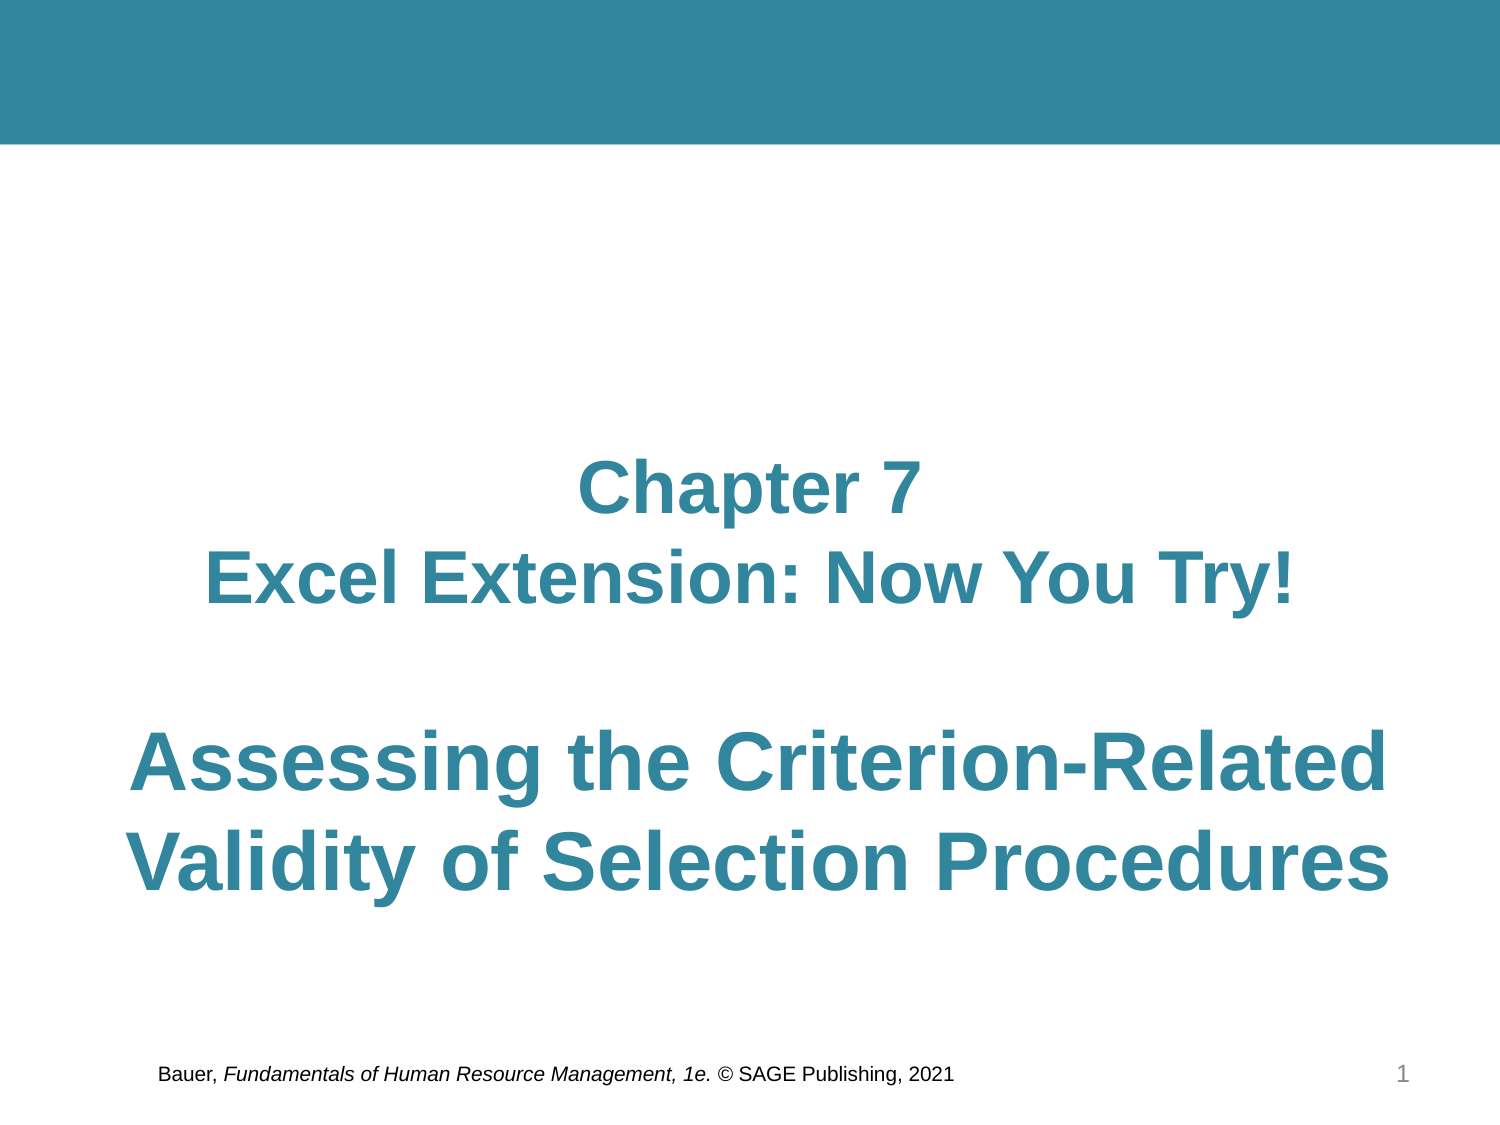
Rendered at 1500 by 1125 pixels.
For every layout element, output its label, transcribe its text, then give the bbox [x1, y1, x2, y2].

picture [0, 0, 1500, 1125]
footer Bauer, Fundamentals of Human Resource Management, 1e. © SAGE Publishing, 2021 [75, 1042, 1038, 1103]
slide_number 1 [1074, 1042, 1425, 1103]
subtitle Assessing the Criterion-Related Validity of Selection Procedures [93, 700, 1426, 904]
title Chapter 7 Excel Extension: Now You Try! [39, 381, 1463, 676]
